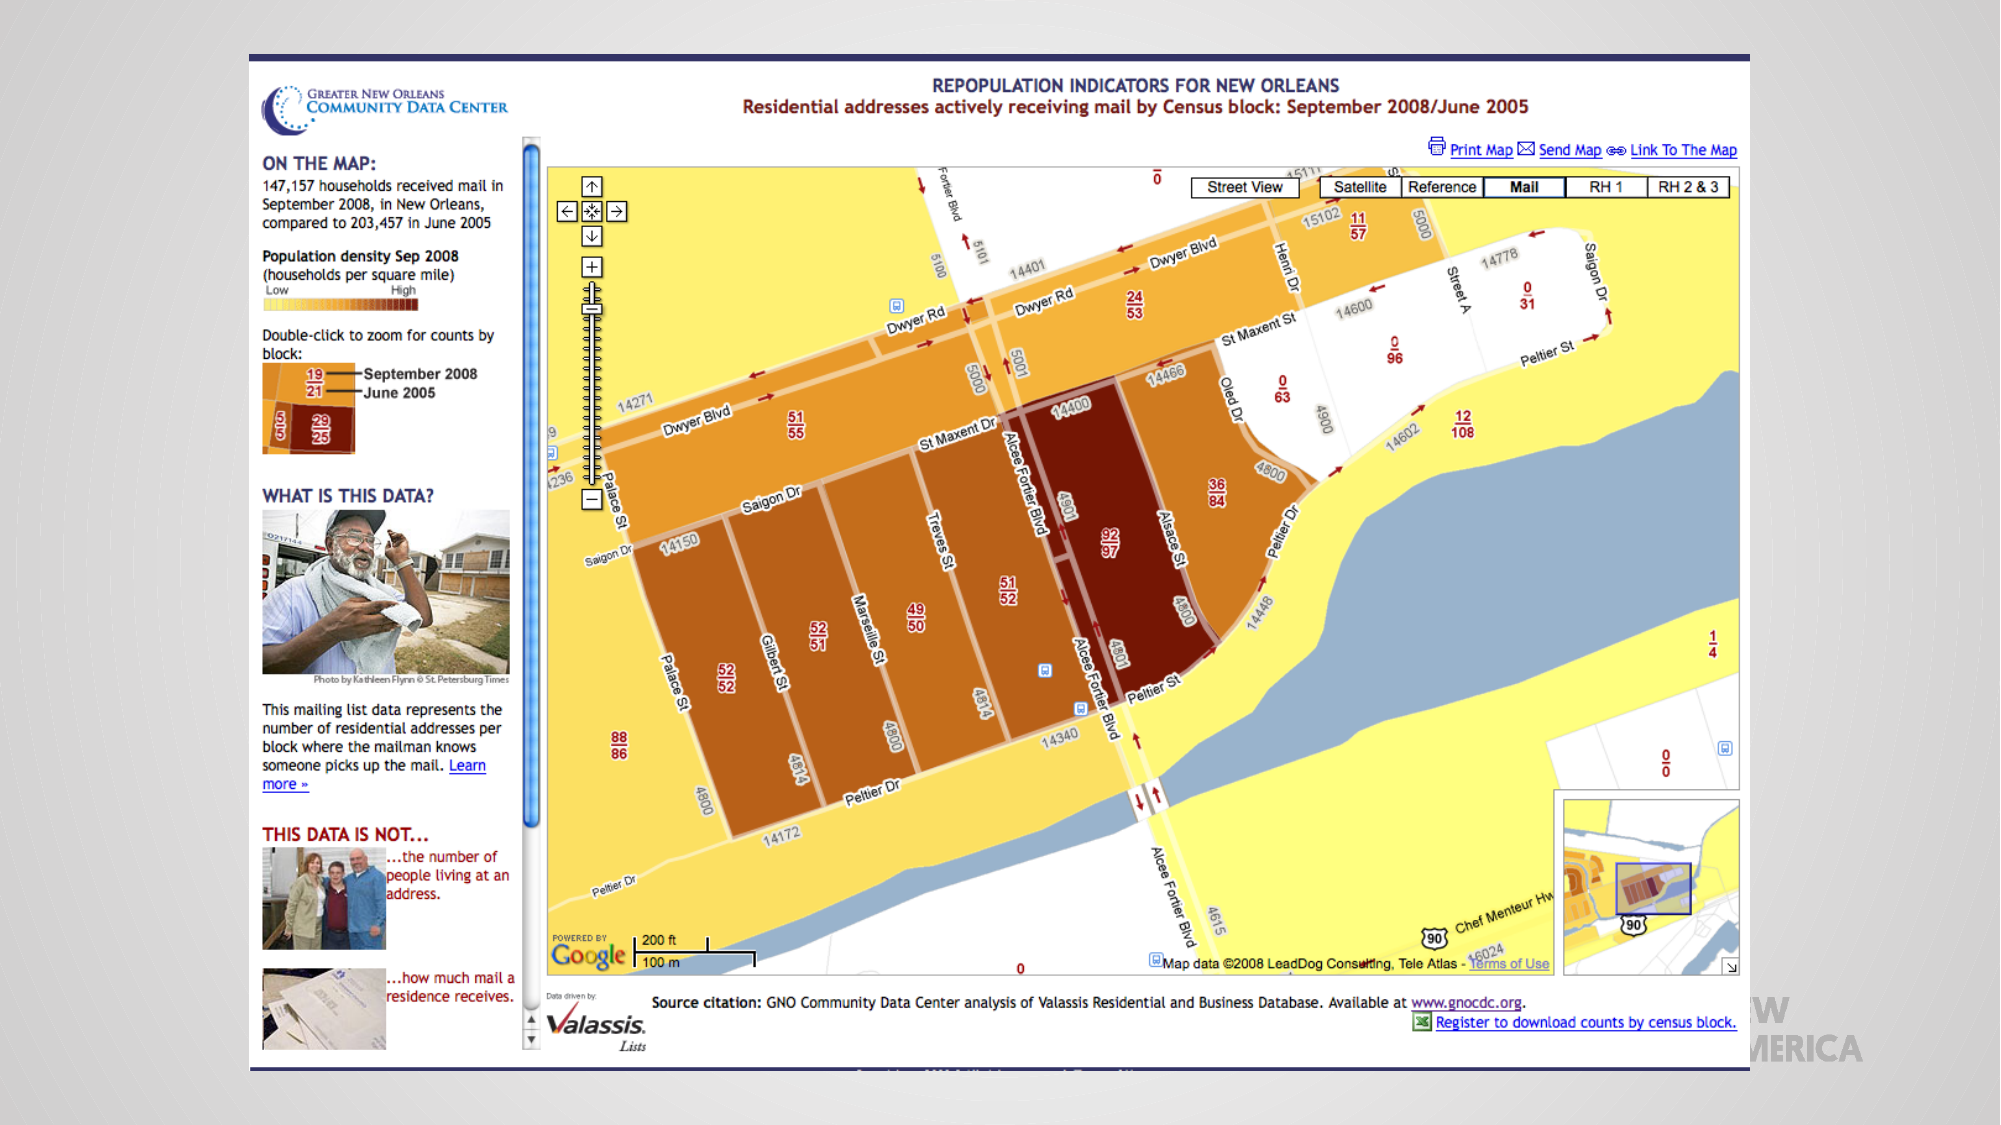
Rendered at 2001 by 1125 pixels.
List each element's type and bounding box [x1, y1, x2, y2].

picture [249, 54, 1750, 1071]
